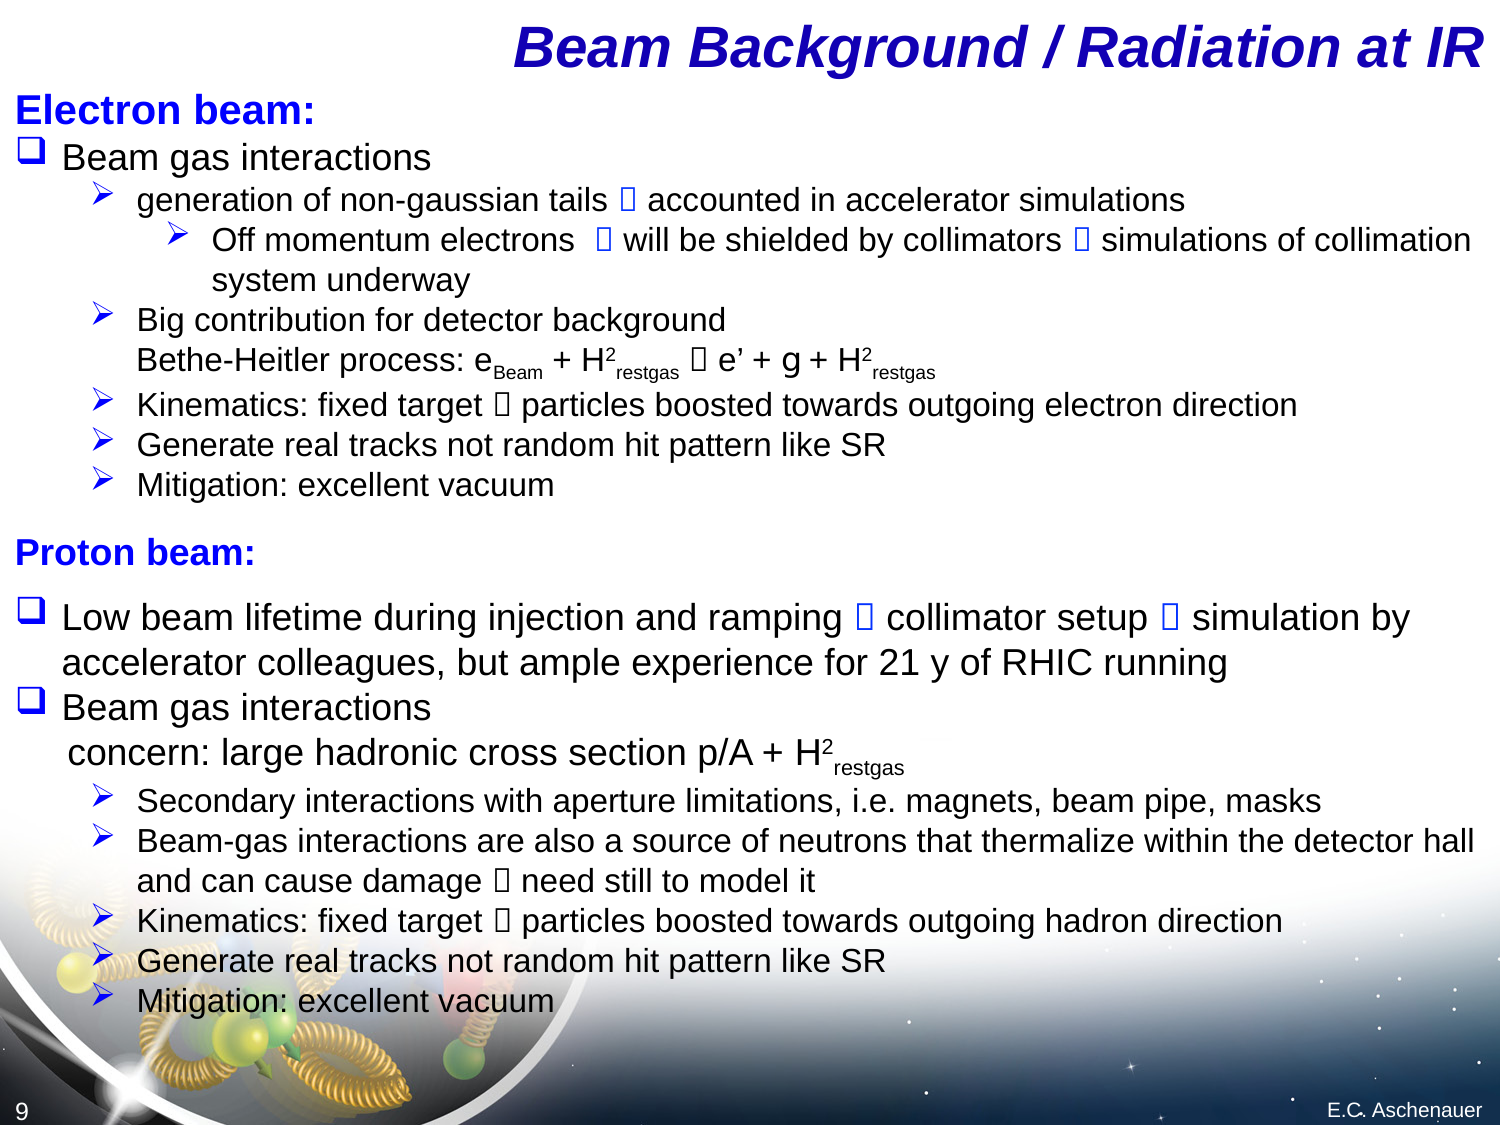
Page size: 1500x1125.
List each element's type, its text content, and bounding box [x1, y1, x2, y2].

slide_number E.C. Aschenauer [1160, 1079, 1498, 1125]
text_box Proton beam: Low beam lifetime during injection and ramping  collimator setup  simulation by accelerator colleagues, but ample experience for 21 y of RHIC running Beam gas interactions concern: large hadronic cross section p/A + H2restgas Secondary interactions with aperture limitations, i.e. magnets, beam pipe, masks Beam-gas interactions are also a source of neutrons that thermalize within the detector hall and can cause damage  need still to model it Kinematics: fixed target  particles boosted towards outgoing hadron direction Generate real tracks not random hit pattern like SR Mitigation: excellent vacuum [0, 520, 1498, 1027]
slide_number 9 [0, 1080, 338, 1125]
title Beam Background / Radiation at IR [0, 0, 1500, 97]
text_box Electron beam: Beam gas interactions generation of non-gaussian tails  accounted in accelerator simulations Off momentum electrons  will be shielded by collimators  simulations of collimation system underway Big contribution for detector background Bethe-Heitler process: eBeam + H2restgas  e’ + g + H2restgas Kinematics: fixed target  particles boosted towards outgoing electron direction Generate real tracks not random hit pattern like SR Mitigation: excellent vacuum [0, 75, 1491, 511]
picture [0, 97, 1500, 1125]
